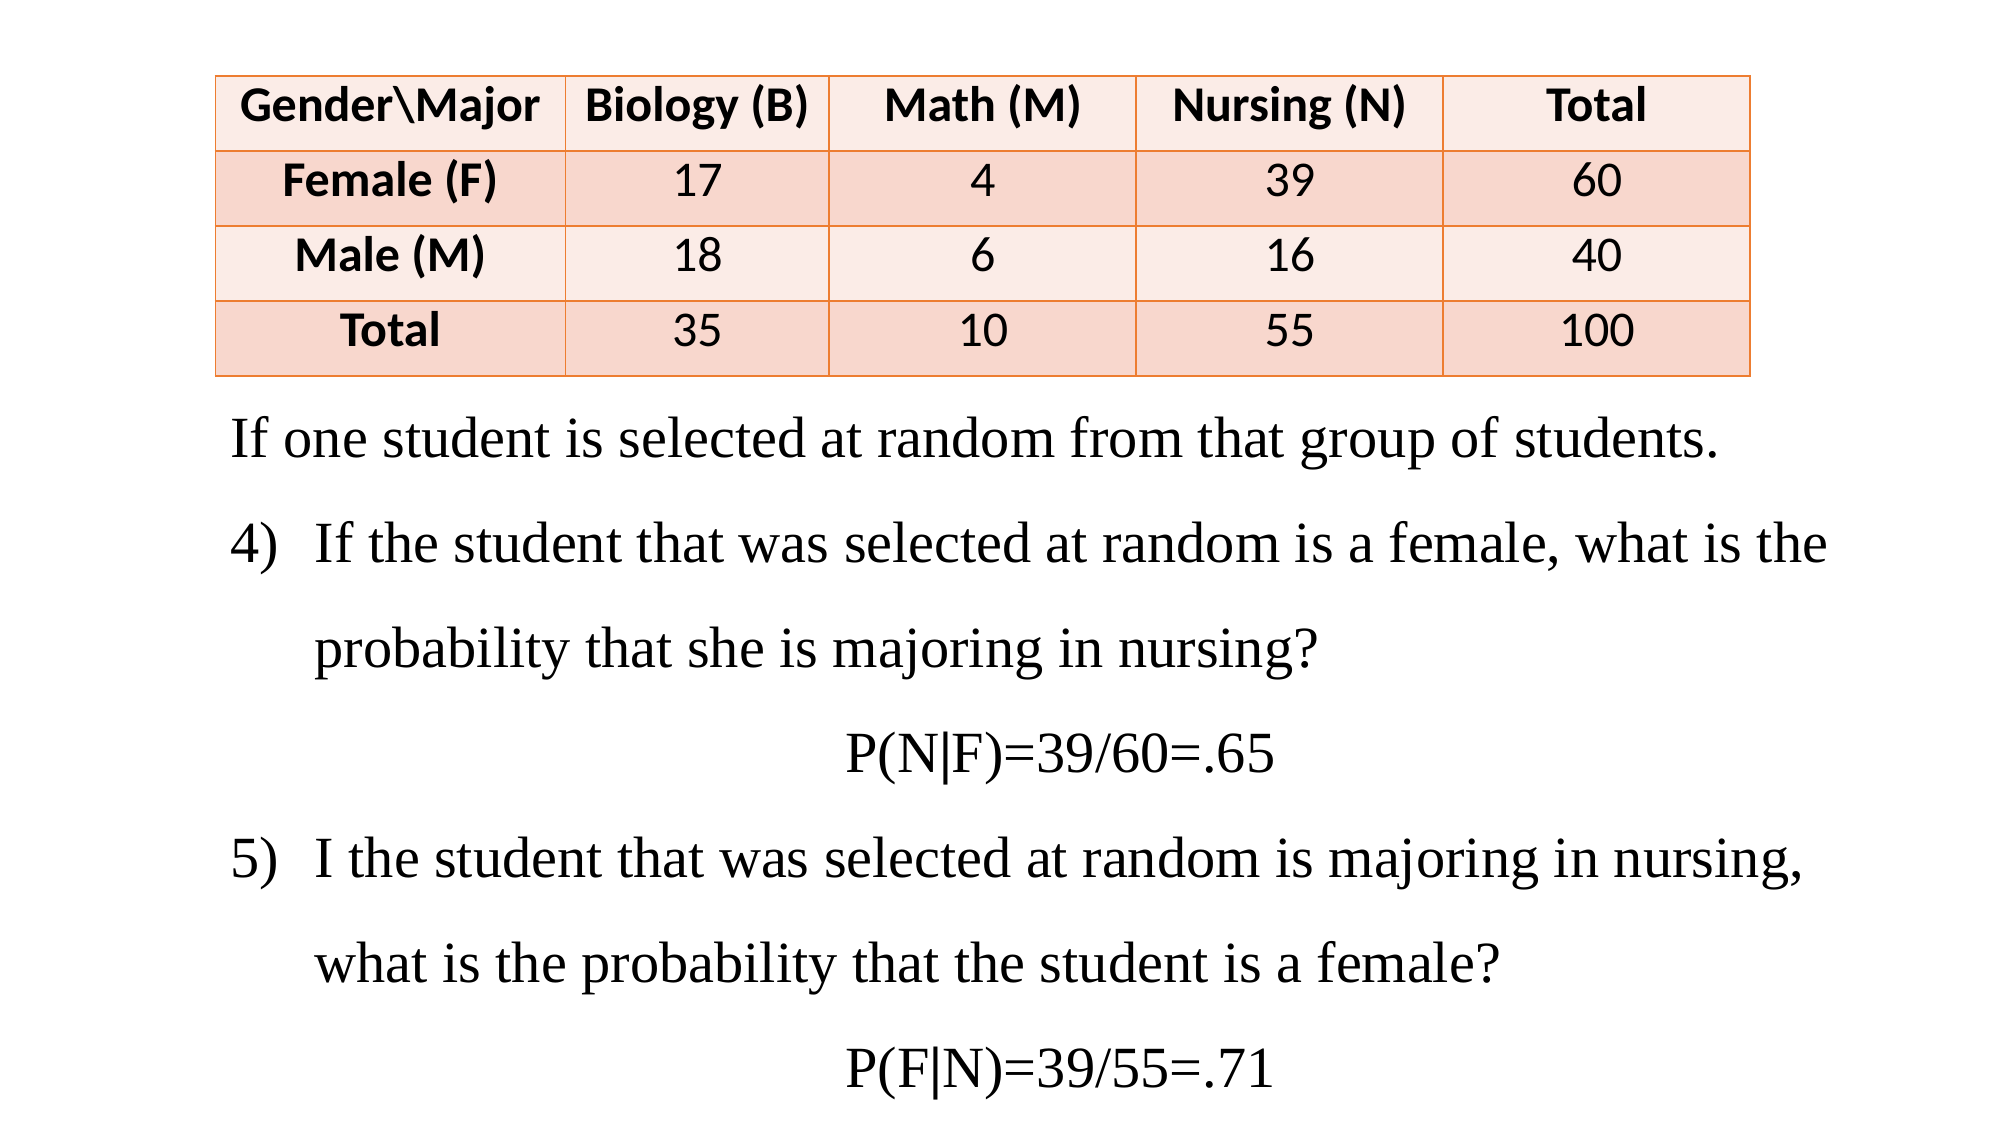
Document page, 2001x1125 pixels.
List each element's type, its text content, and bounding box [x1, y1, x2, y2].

table_cell Female (F) [216, 152, 565, 225]
table_header Nursing (N) [1137, 77, 1442, 150]
table_cell 4 [830, 152, 1135, 225]
table_header Total [1444, 77, 1749, 150]
text_box If one student is selected at random from that group of students. If the student that was selected at random is a female, what is the probability that she is majoring in nursing? P(N|F)=39/60=.65 I the student that was selected at random is majoring in nursing, what is the probability that the student is a female? P(F|N)=39/55=.71 [215, 356, 1906, 1107]
table_cell 39 [1137, 152, 1442, 225]
table_cell 35 [566, 302, 828, 375]
table_cell 100 [1444, 302, 1749, 375]
table_header Biology (B) [566, 77, 828, 150]
table_cell 55 [1137, 302, 1442, 375]
table_cell 40 [1444, 227, 1749, 300]
table_cell 17 [566, 152, 828, 225]
table_header Gender\Major [216, 77, 565, 150]
table_cell 6 [830, 227, 1135, 300]
table_cell Male (M) [216, 227, 565, 300]
table_cell 16 [1137, 227, 1442, 300]
table_cell 18 [566, 227, 828, 300]
table_cell Total [216, 302, 565, 375]
table_header Math (M) [830, 77, 1135, 150]
table_cell 10 [830, 302, 1135, 375]
table_cell 60 [1444, 152, 1749, 225]
